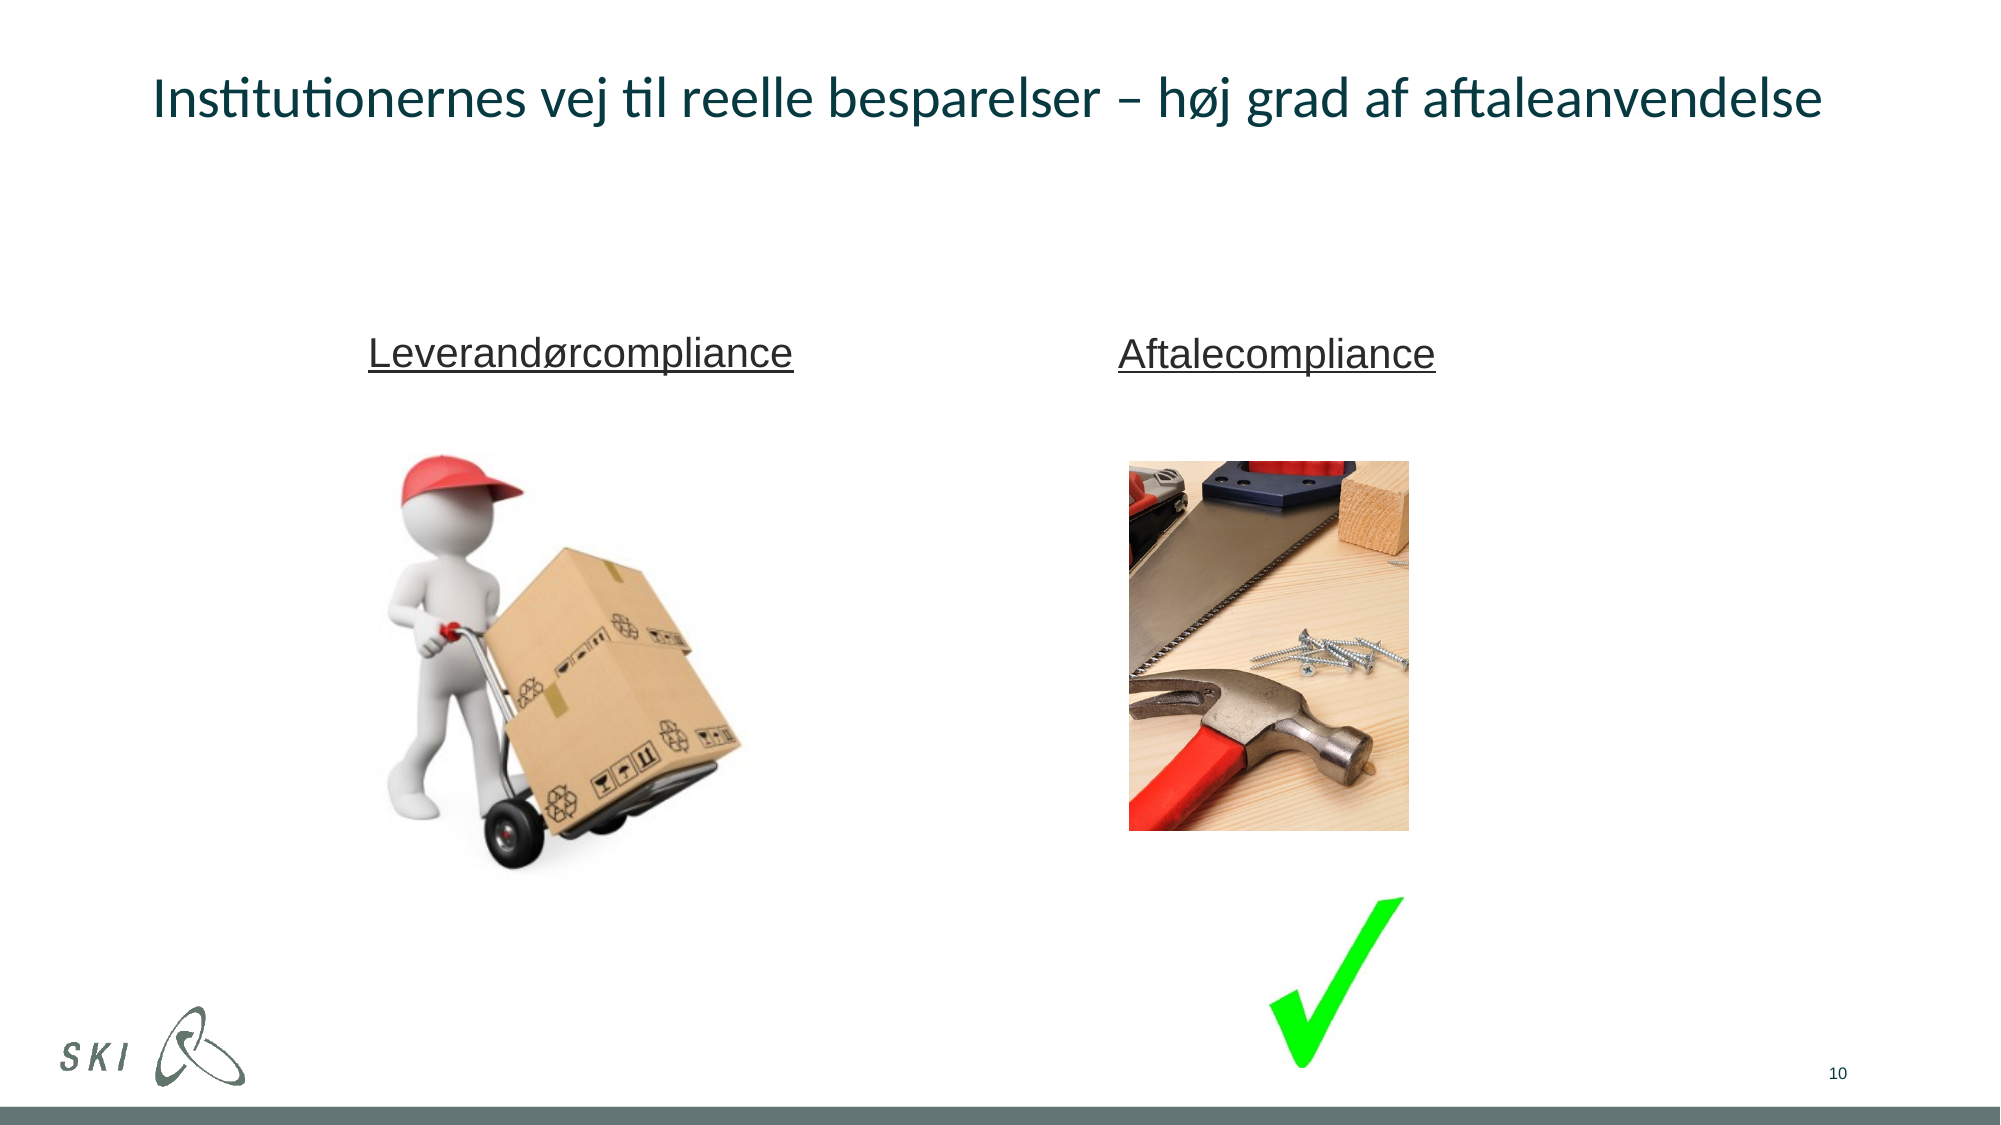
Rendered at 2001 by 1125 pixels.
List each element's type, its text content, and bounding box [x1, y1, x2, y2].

slide_number 10 [1786, 1042, 1863, 1103]
title Institutionernes vej til reelle besparelser – høj grad af aftaleanvendelse [137, 59, 1863, 163]
picture [1269, 897, 1404, 1068]
picture [43, 1002, 262, 1097]
picture [1129, 461, 1409, 831]
list Leverandørcompliance [353, 324, 1647, 388]
text_box Aftalecompliance [1103, 325, 2000, 389]
picture [333, 453, 765, 885]
